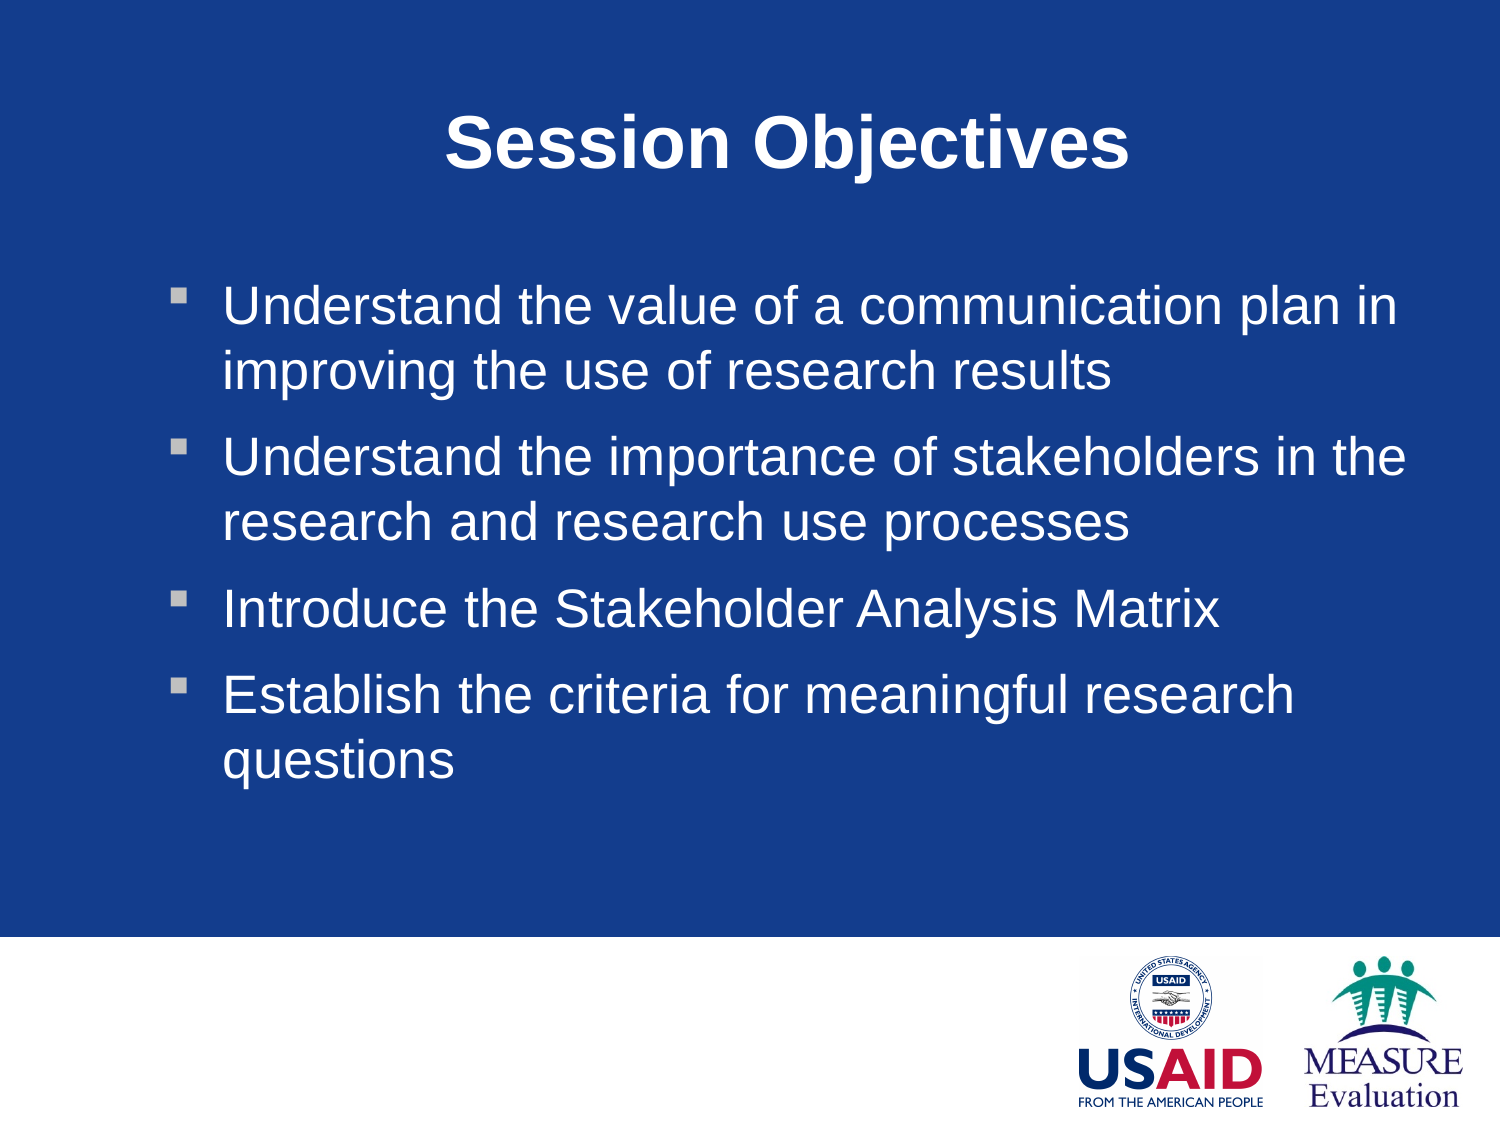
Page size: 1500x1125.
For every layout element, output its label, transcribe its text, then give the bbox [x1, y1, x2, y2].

list Understand the value of a communication plan in improving the use of research results Understand the importance of stakeholders in the research and research use processes Introduce the Stakeholder Analysis Matrix Establish the criteria for meaningful research questions [151, 262, 1426, 913]
picture [1304, 956, 1463, 1107]
picture [1079, 956, 1263, 1107]
title Session Objectives [151, 44, 1426, 233]
